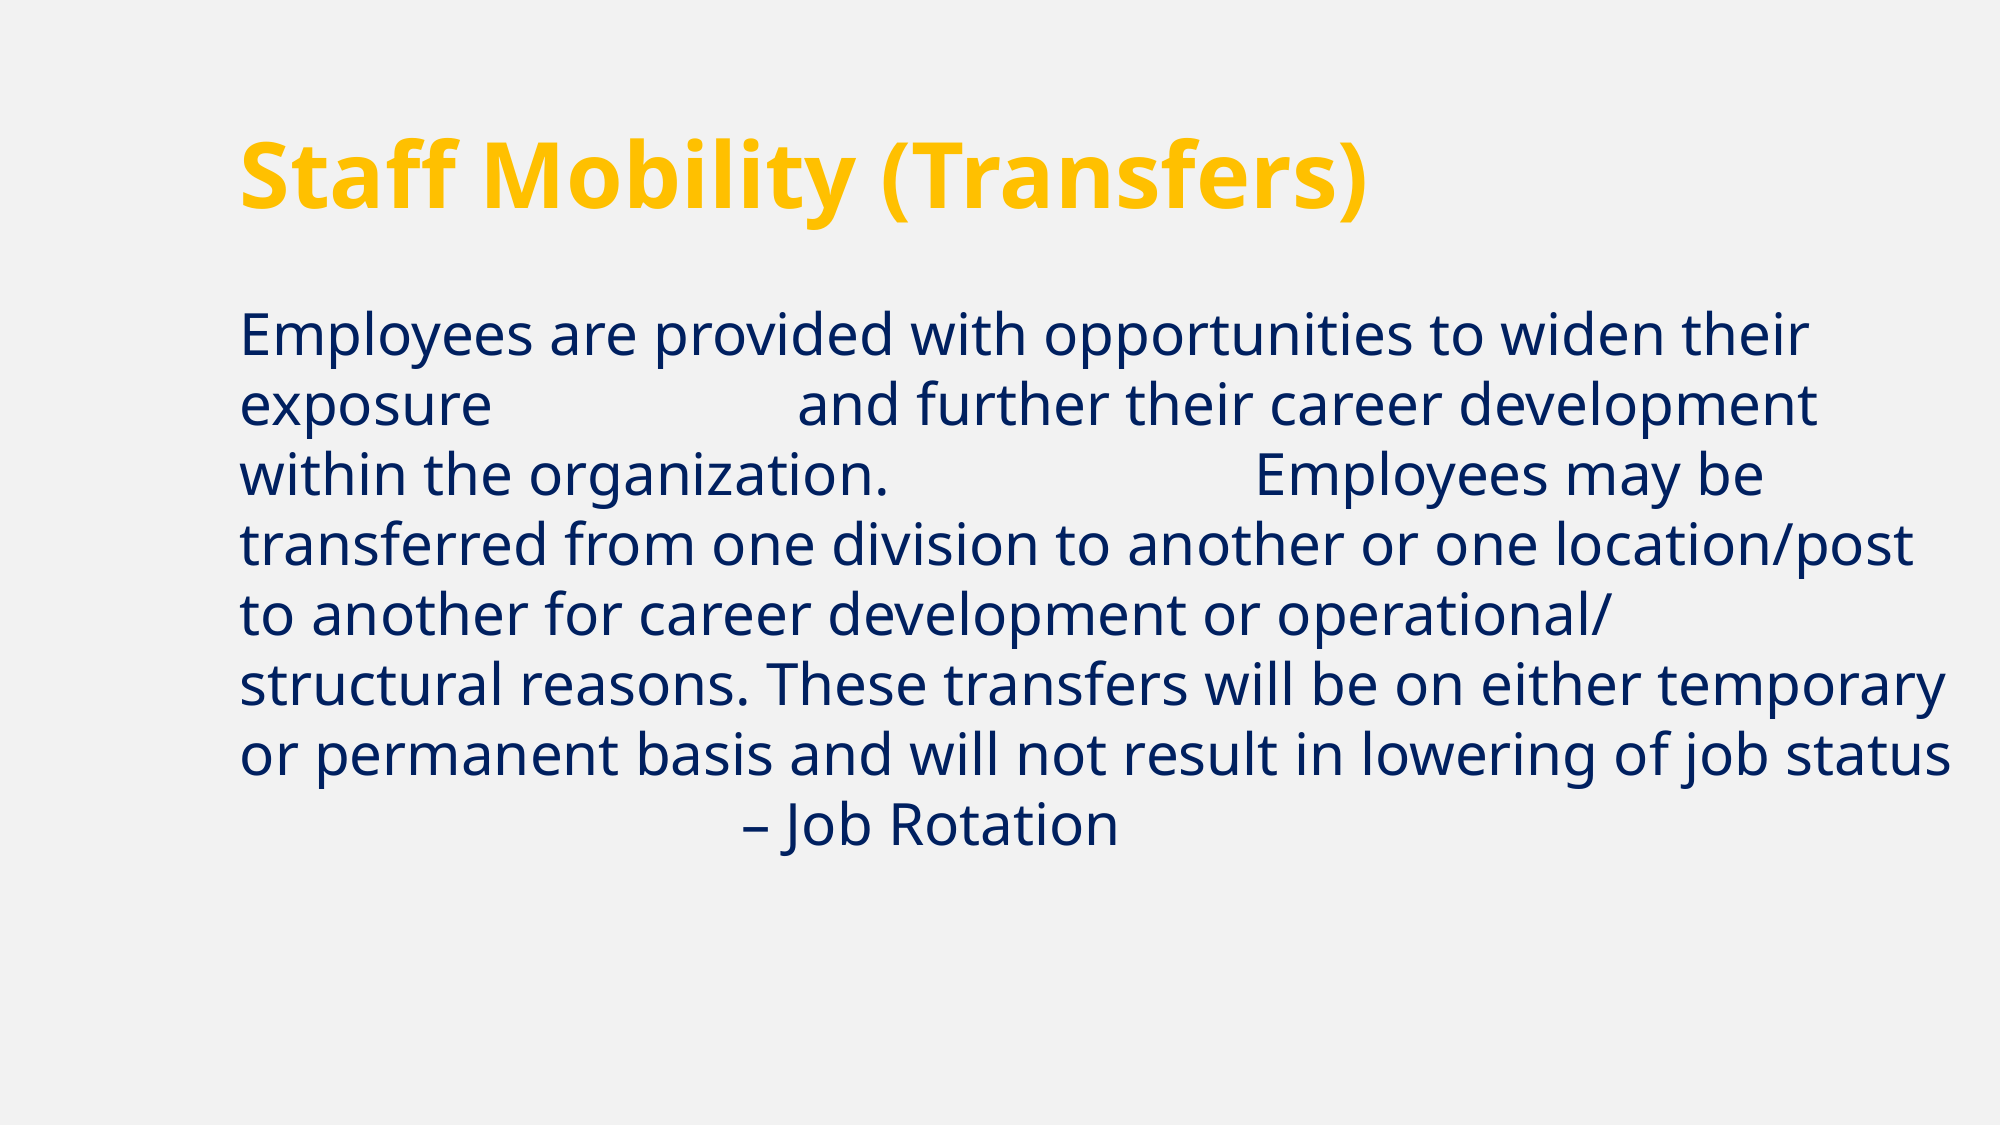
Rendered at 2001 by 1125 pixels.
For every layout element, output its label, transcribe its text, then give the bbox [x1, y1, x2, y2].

text_box Staff Mobility (Transfers) Employees are provided with opportunities to widen their exposure and further their career development within the organization. Employees may be transferred from one division to another or one location/post to another for career development or operational/ structural reasons. These transfers will be on either temporary or permanent basis and will not result in lowering of job status – Job Rotation [0, 0, 2000, 1125]
